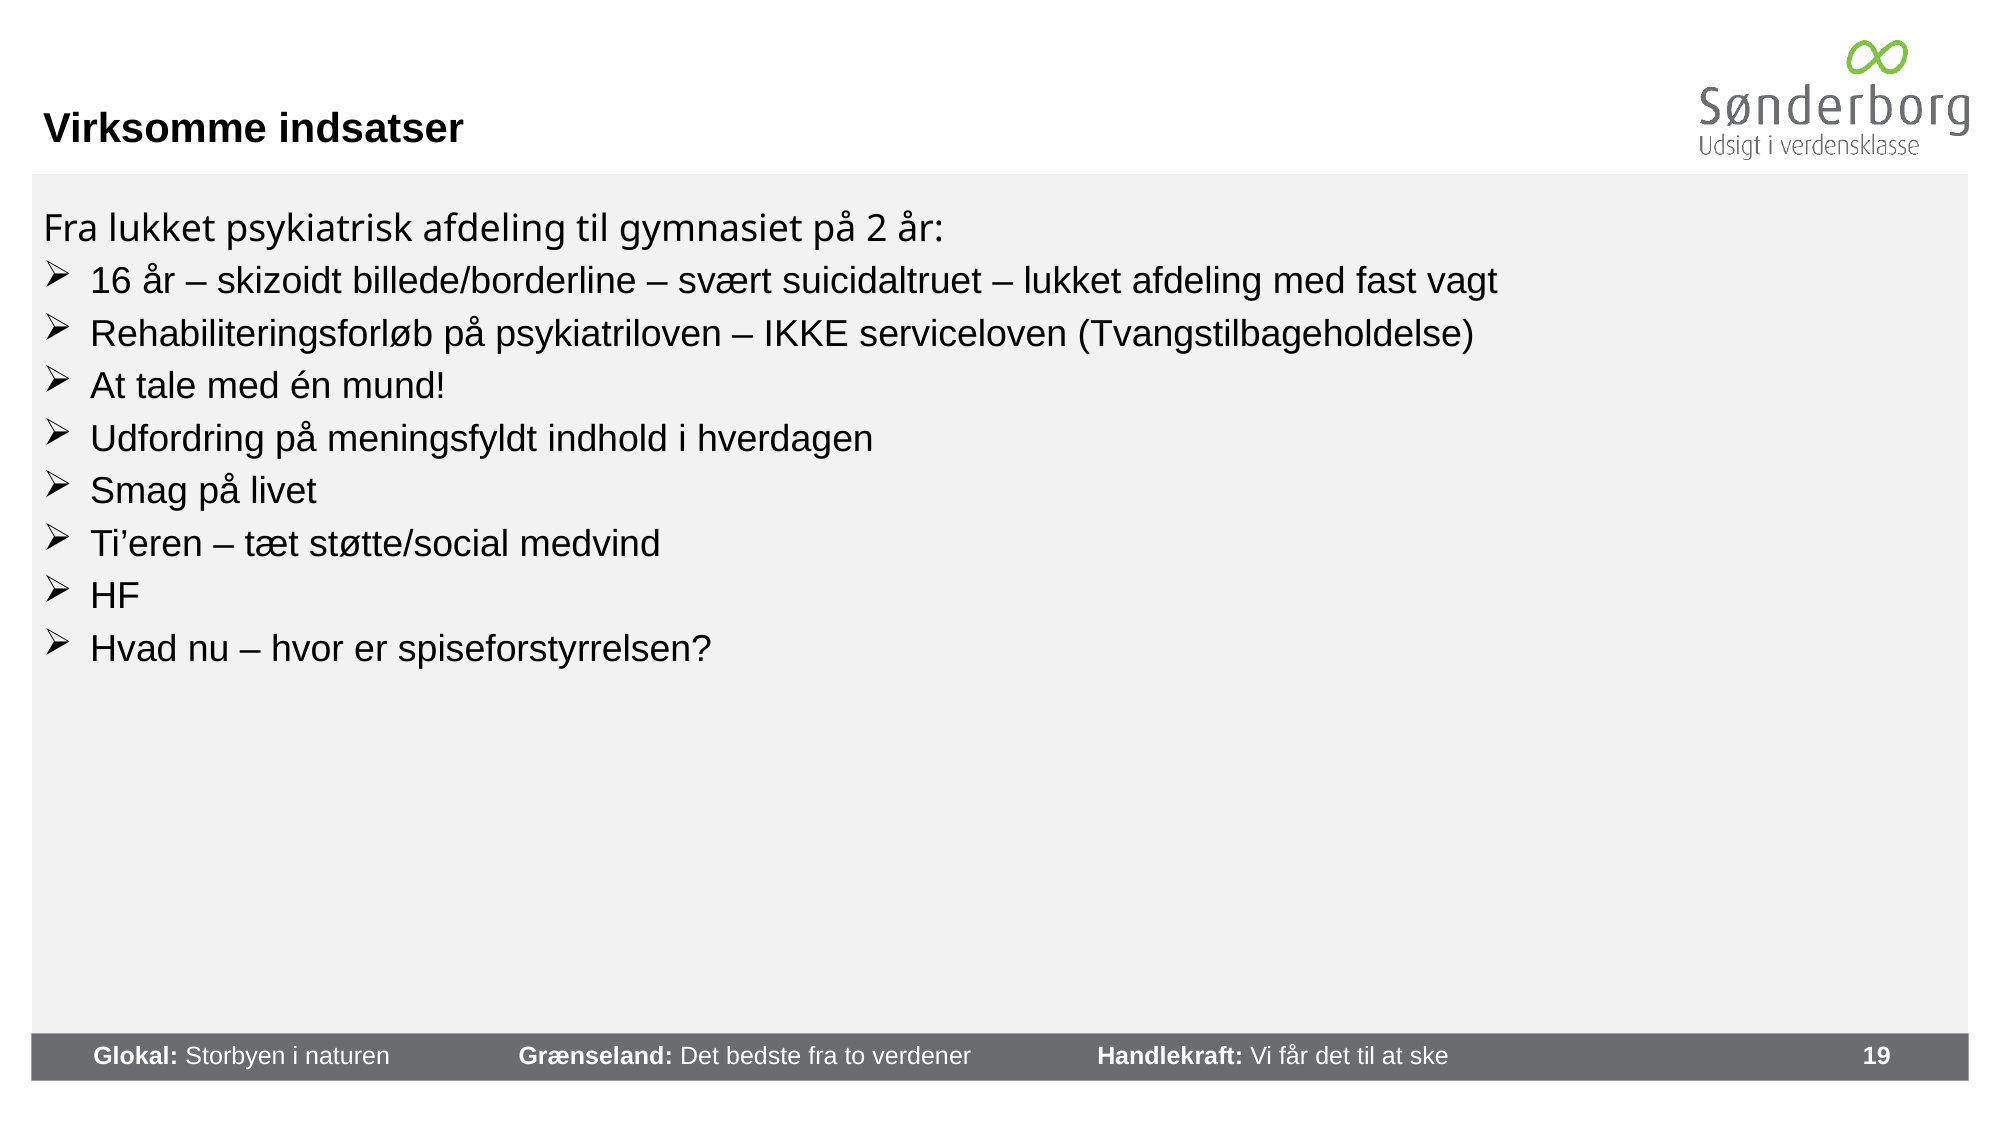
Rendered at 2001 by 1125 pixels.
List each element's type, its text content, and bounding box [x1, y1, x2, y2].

list Fra lukket psykiatrisk afdeling til gymnasiet på 2 år: 16 år – skizoidt billede/borderline – svært suicidaltruet – lukket afdeling med fast vagt Rehabiliteringsforløb på psykiatriloven – IKKE serviceloven (Tvangstilbageholdelse) At tale med én mund! Udfordring på meningsfyldt indhold i hverdagen Smag på livet Ti’eren – tæt støtte/social medvind HF Hvad nu – hvor er spiseforstyrrelsen? [42, 196, 1922, 988]
picture [1700, 40, 1969, 160]
title Virksomme indsatser [42, 89, 1875, 162]
